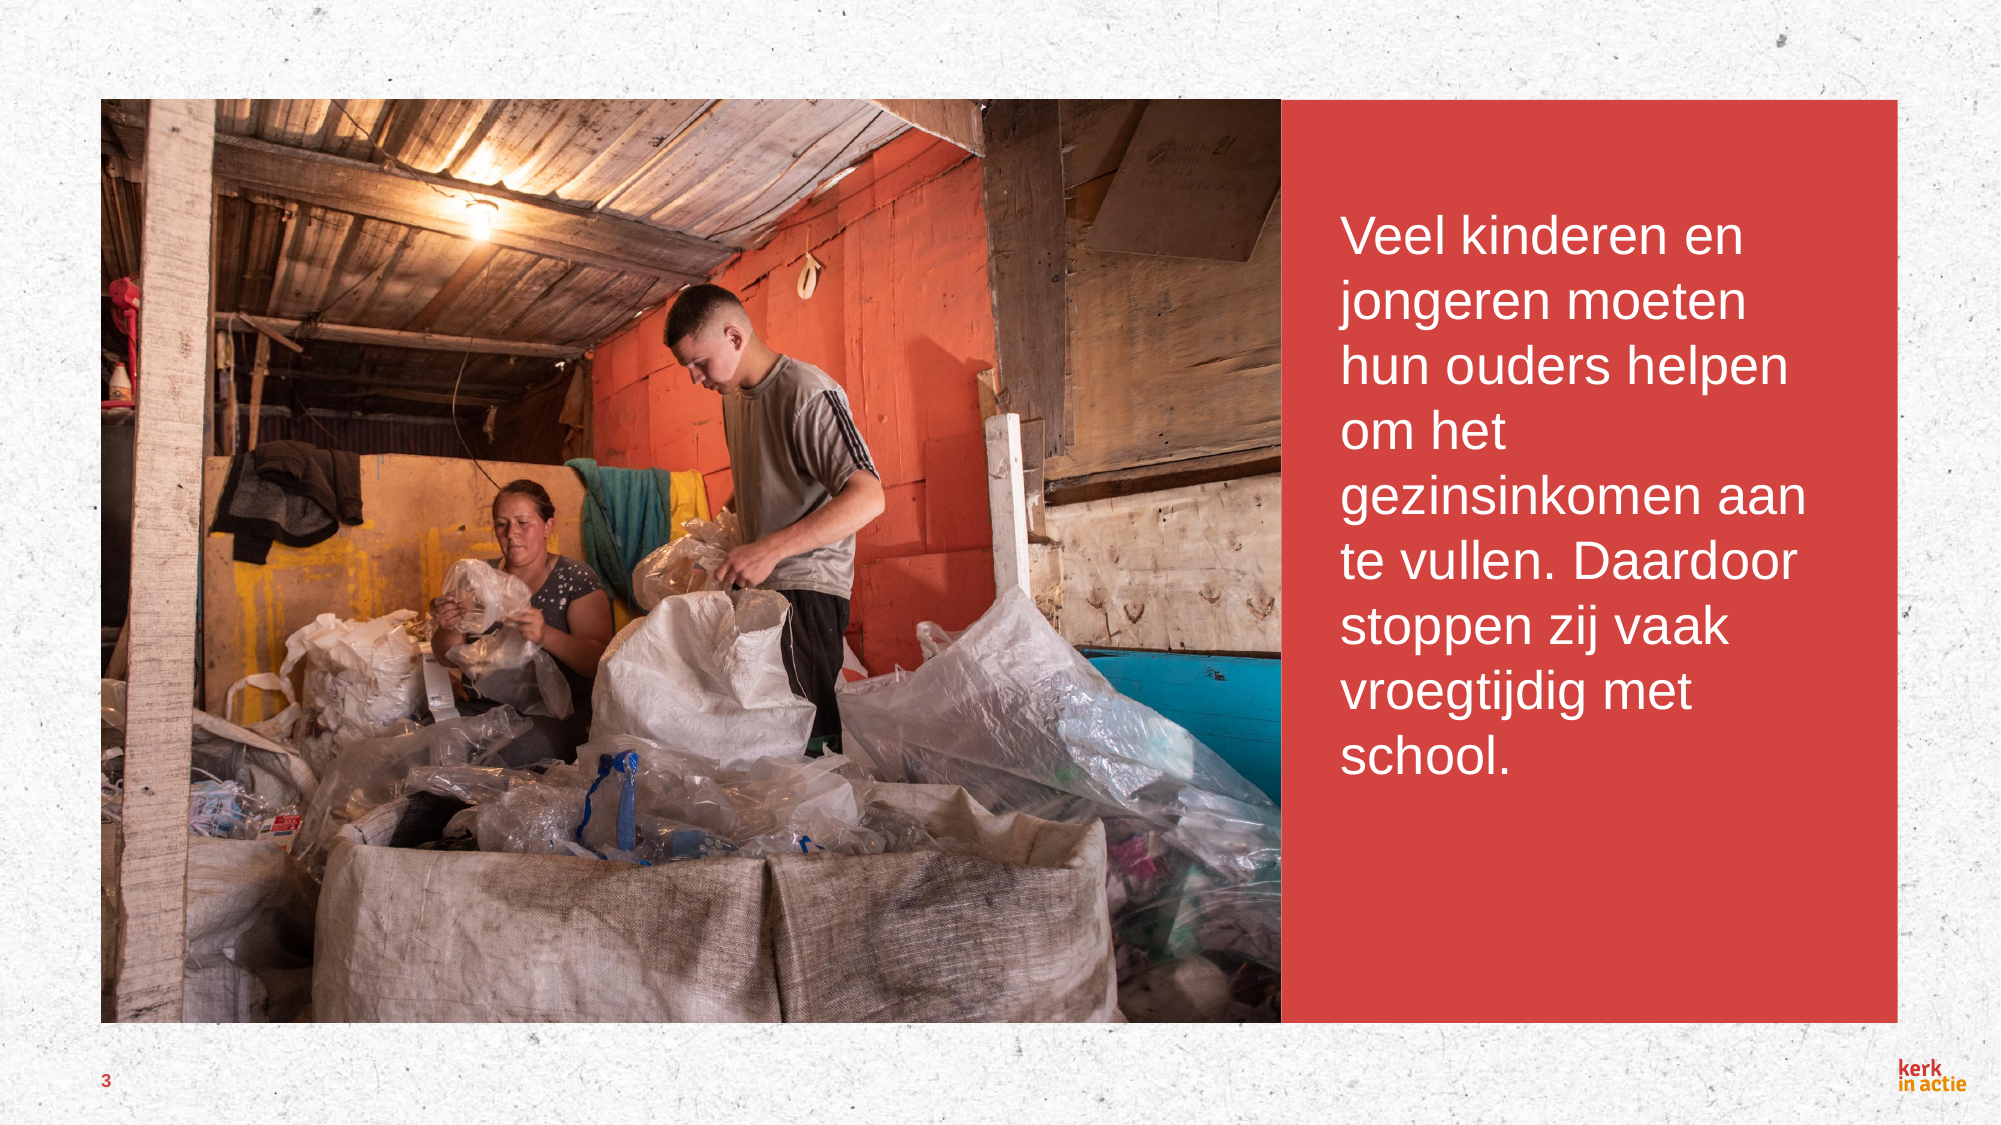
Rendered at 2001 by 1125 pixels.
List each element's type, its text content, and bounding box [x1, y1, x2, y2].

list Veel kinderen en jongeren moeten hun ouders helpen om het gezinsinkomen aan te vullen. Daardoor stoppen zij vaak vroegtijdig met school. [1282, 99, 1898, 1023]
picture [0, 0, 2001, 1125]
